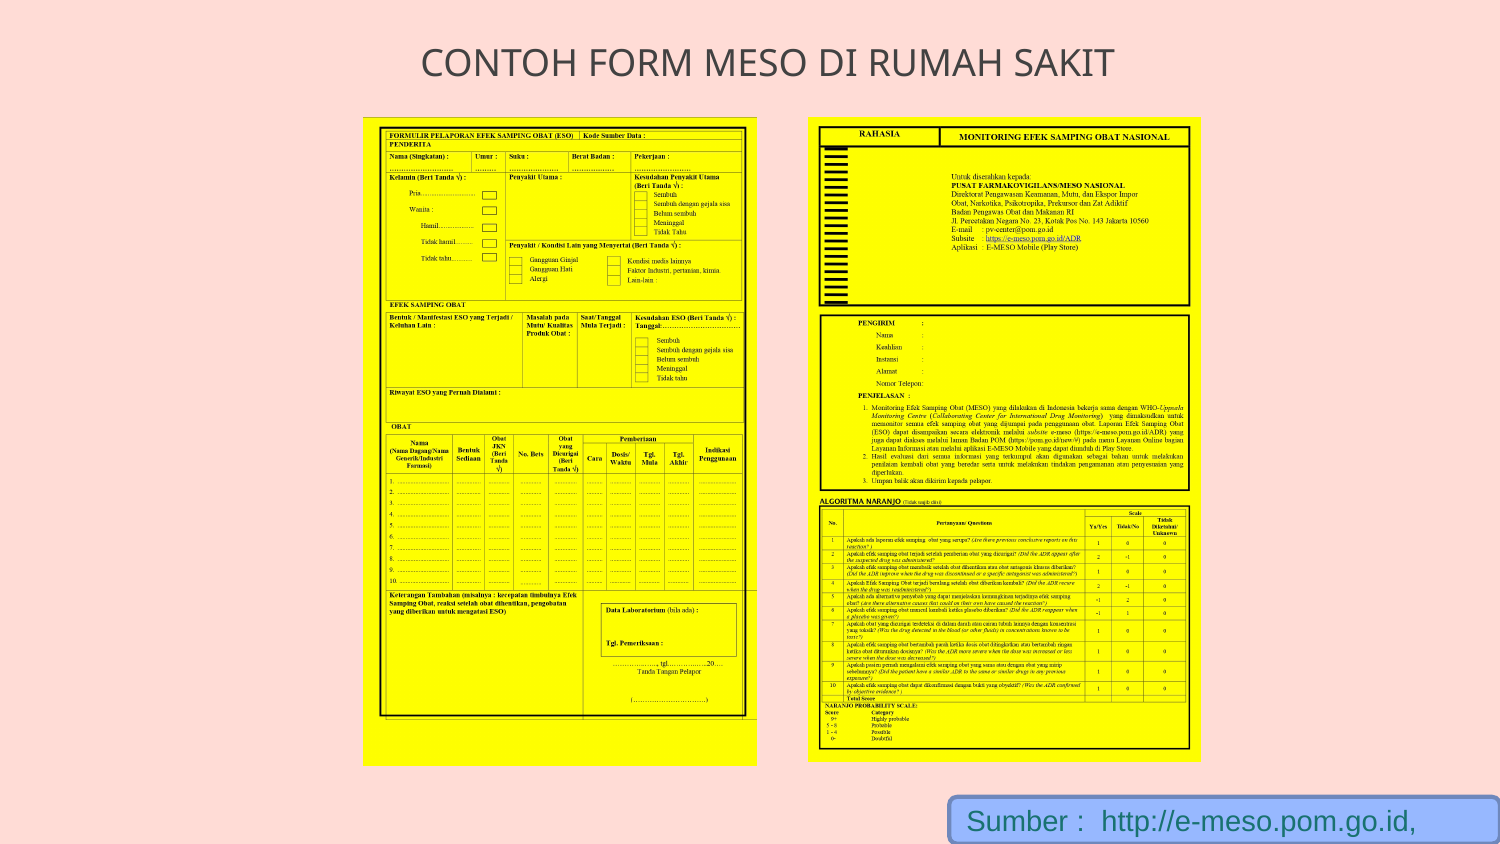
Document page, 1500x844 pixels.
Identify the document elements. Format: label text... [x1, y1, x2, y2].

text_box Sumber : http://e-meso.pom.go.id, [947, 794, 1500, 844]
picture [808, 116, 1201, 762]
subtitle CONTOH FORM MESO DI RUMAH SAKIT [386, 23, 1278, 144]
picture [362, 116, 758, 766]
